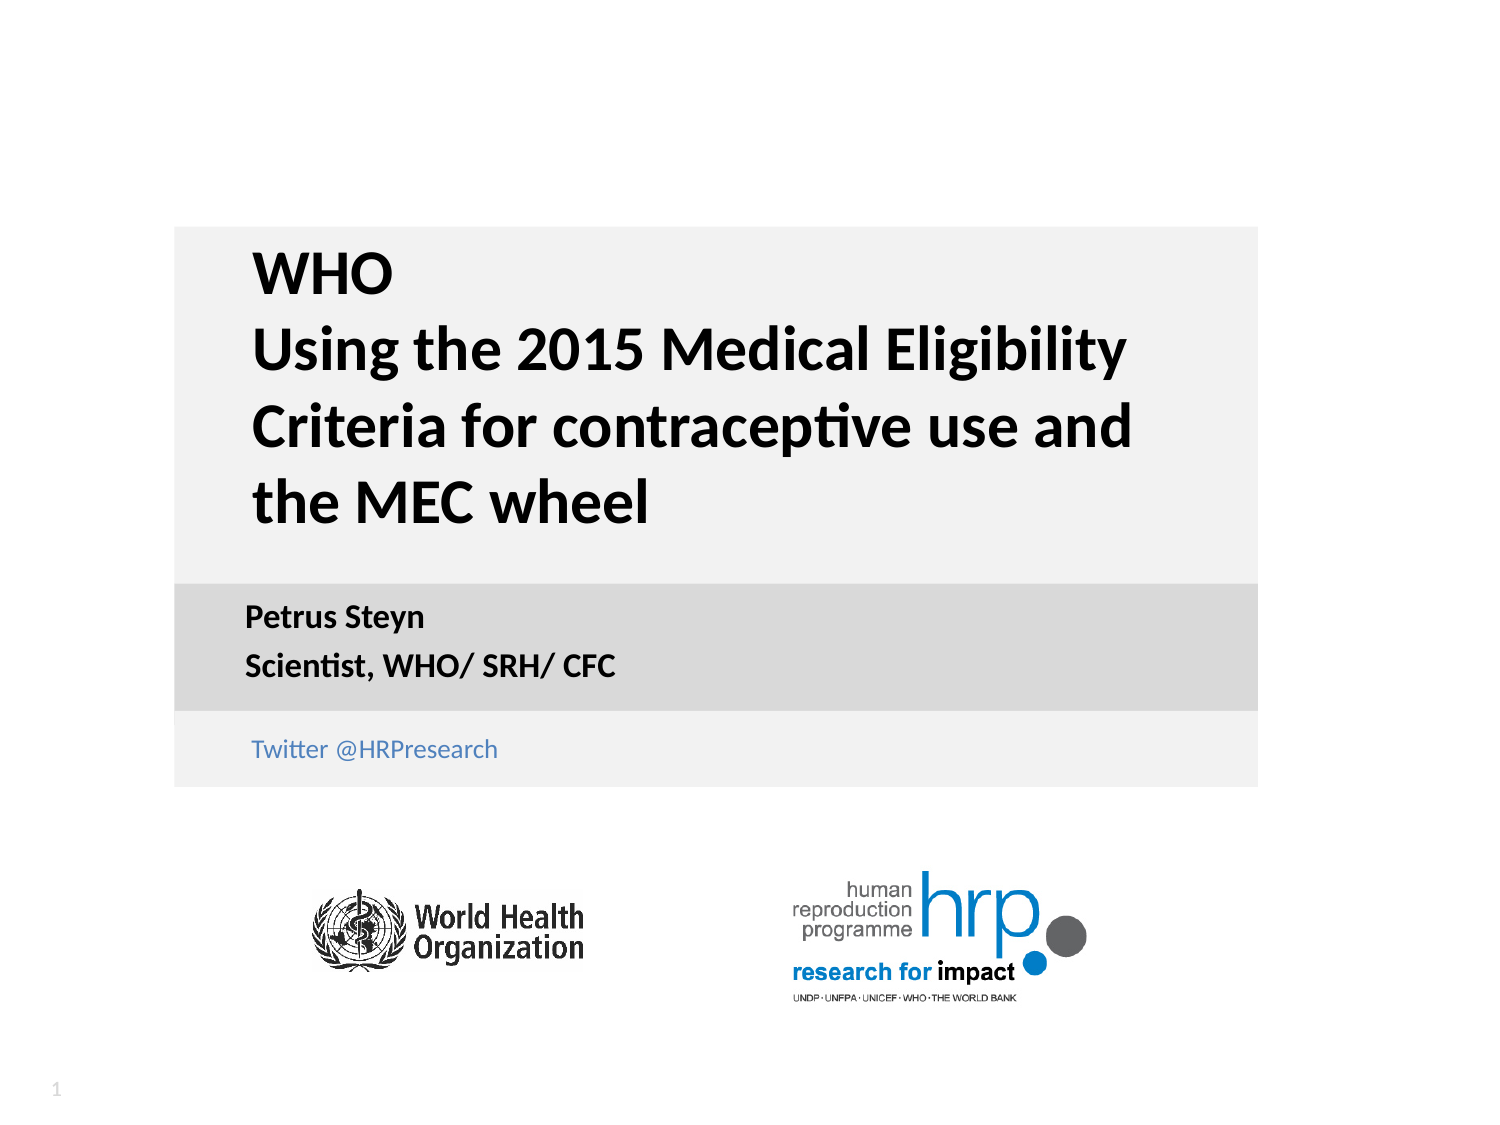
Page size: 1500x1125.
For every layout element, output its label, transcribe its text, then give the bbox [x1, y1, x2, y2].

title WHO Using the 2015 Medical Eligibility Criteria for contraceptive use and the MEC wheel [237, 219, 1211, 548]
picture [312, 889, 583, 972]
subtitle Petrus Steyn Scientist, WHO/ SRH/ CFC [230, 586, 1204, 693]
picture [778, 852, 1099, 1026]
